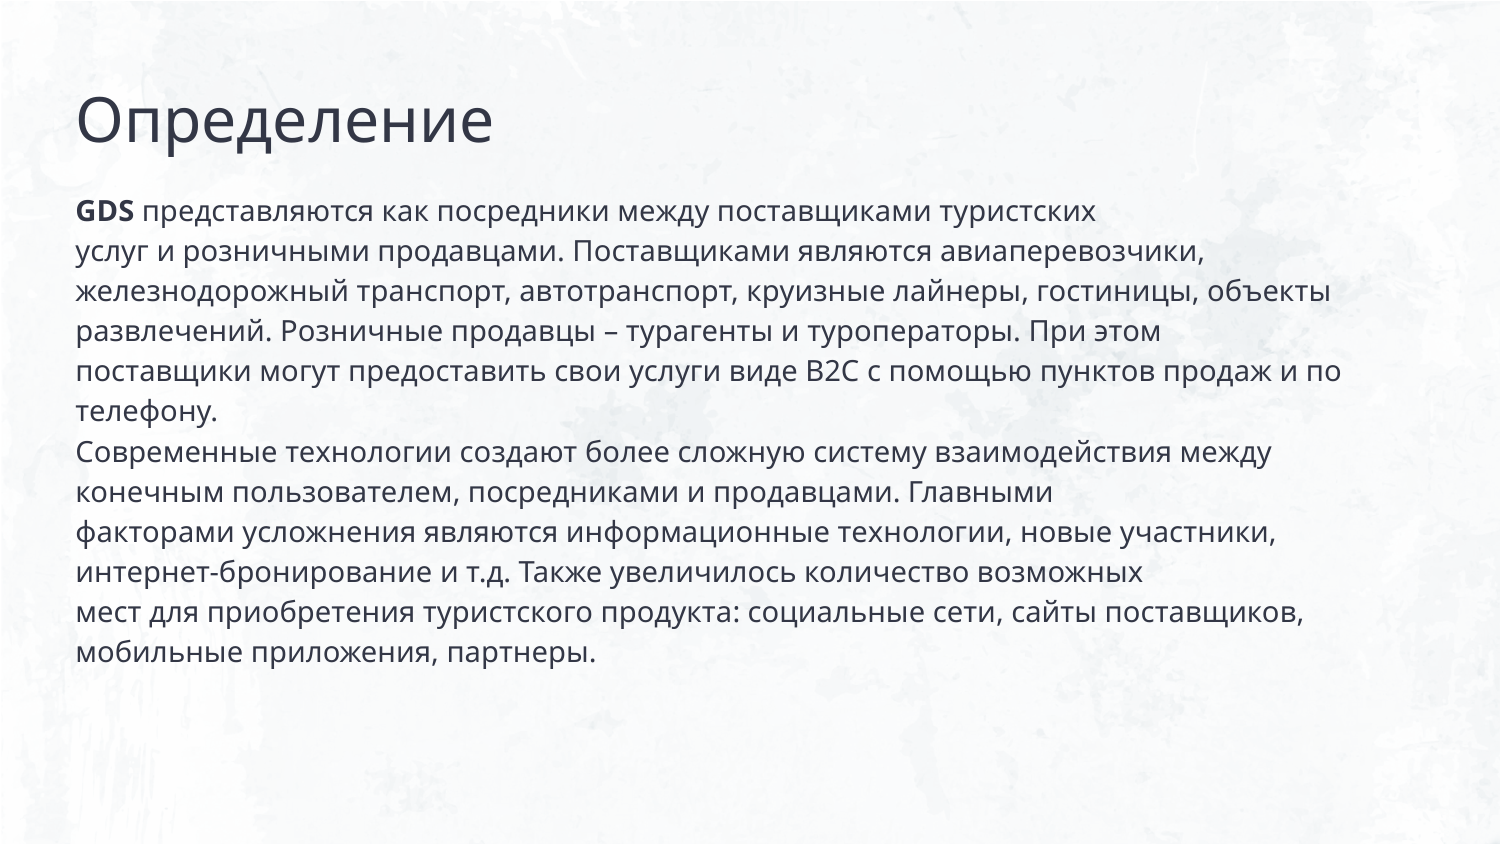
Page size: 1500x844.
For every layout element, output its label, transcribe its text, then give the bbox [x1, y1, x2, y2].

title Определение [60, 53, 1326, 170]
picture [2, 2, 1500, 844]
list GDS представляются как посредники между поставщиками туристских услуг и розничными продавцами. Поставщиками являются авиаперевозчики, железнодорожный транспорт, автотранспорт, круизные лайнеры, гостиницы, объекты развлечений. Розничные продавцы – турагенты и туроператоры. При этом поставщики могут предоставить свои услуги виде B2C с помощью пунктов продаж и по телефону. Современные технологии создают более сложную систему взаимодействия между конечным пользователем, посредниками и продавцами. Главными факторами усложнения являются информационные технологии, новые участники, интернет-бронирование и т.д. Также увеличилось количество возможных мест для приобретения туристского продукта: социальные сети, сайты поставщиков, мобильные приложения, партнеры. [60, 171, 1440, 724]
